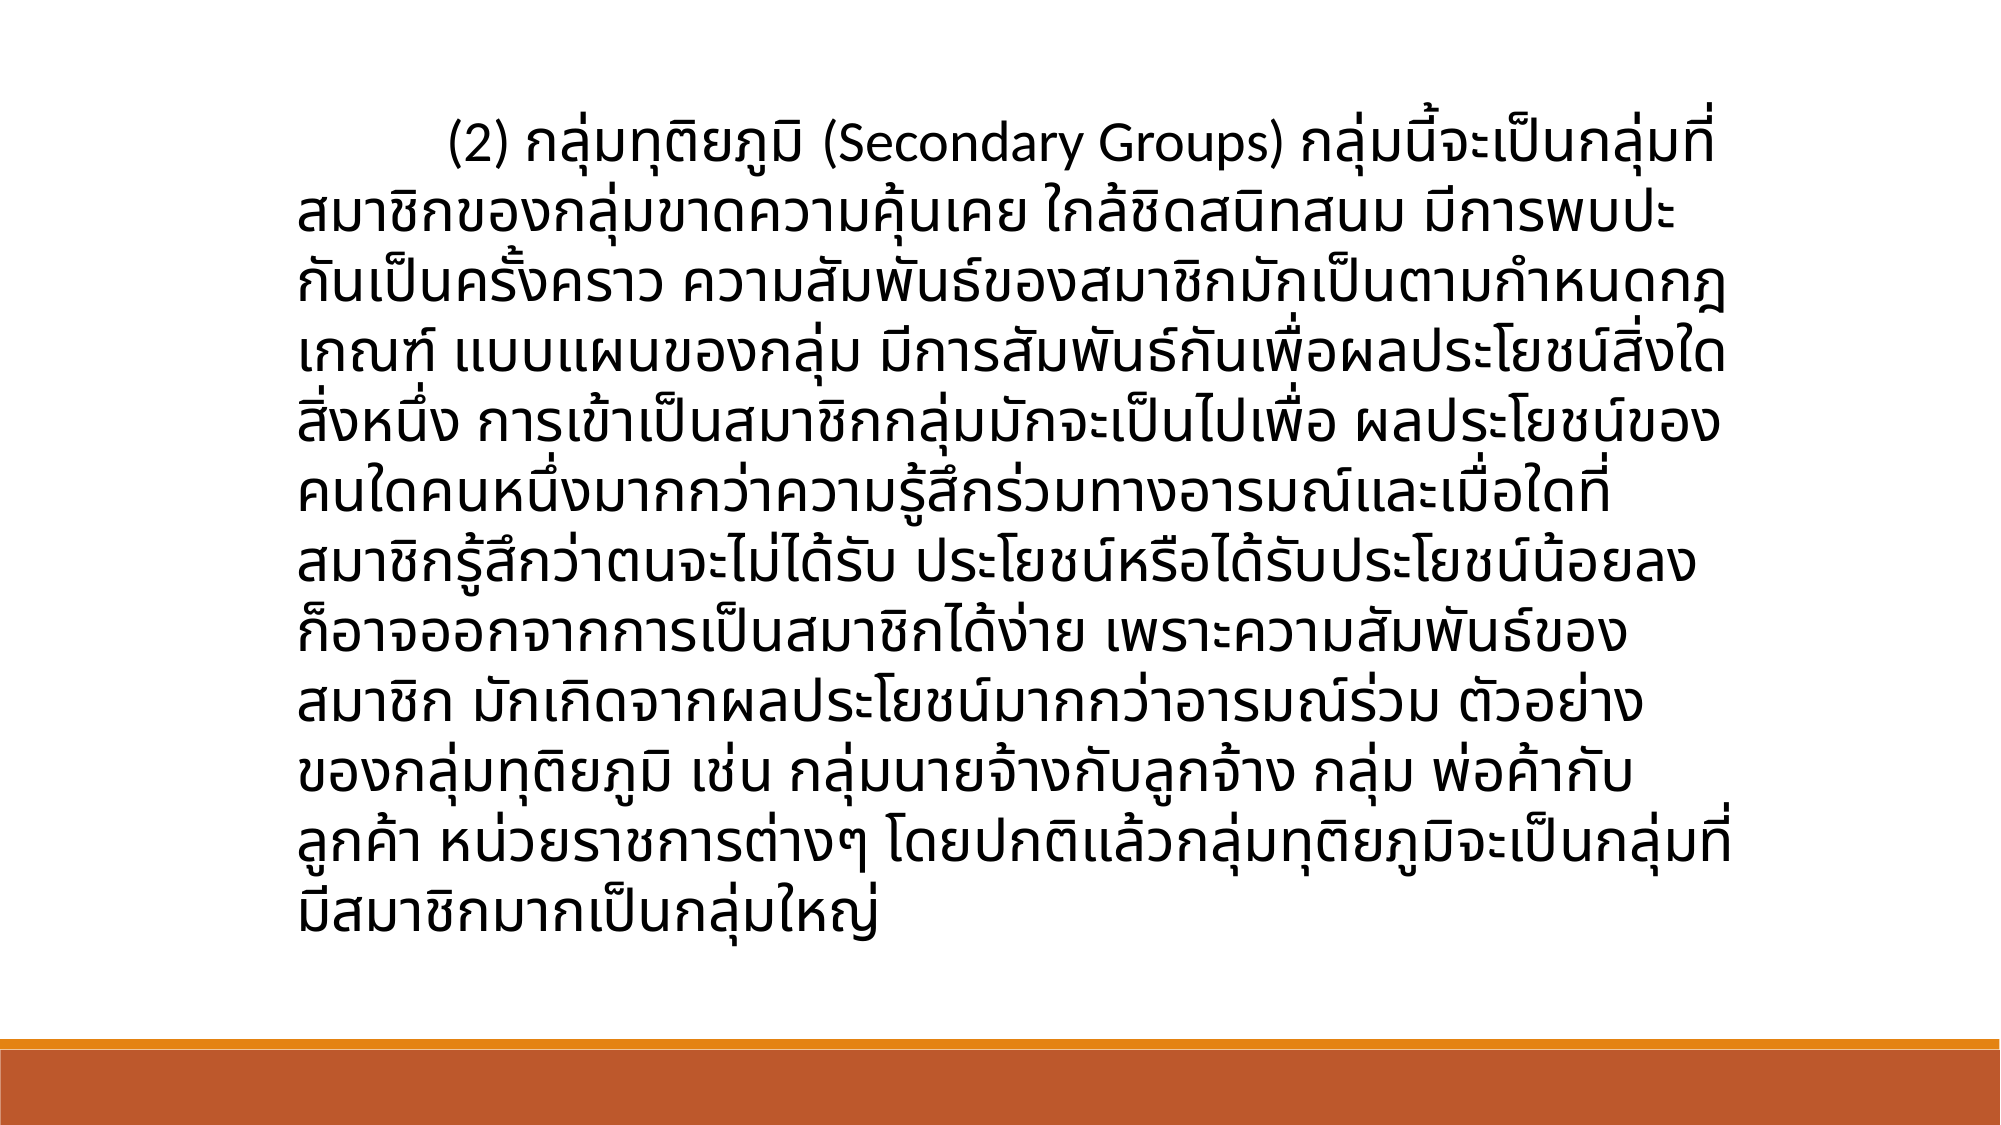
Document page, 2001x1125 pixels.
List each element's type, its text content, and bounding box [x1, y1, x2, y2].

text_box (2) กลุ่มทุติยภูมิ (Secondary Groups) กลุ่มนี้จะเป็นกลุ่มที่สมาชิกของกลุ่มขาดความคุ้นเคย ใกล้ชิดสนิทสนม มีการพบปะกันเป็นครั้งคราว ความสัมพันธ์ของสมาชิกมักเป็นตามกำหนดกฎเกณฑ์ แบบแผนของกลุ่ม มีการสัมพันธ์กันเพื่อผลประโยชน์สิ่งใดสิ่งหนึ่ง การเข้าเป็นสมาชิกกลุ่มมักจะเป็นไปเพื่อ ผลประโยชน์ของคนใดคนหนึ่งมากกว่าความรู้สึกร่วมทางอารมณ์และเมื่อใดที่สมาชิกรู้สึกว่าตนจะไม่ได้รับ ประโยชน์หรือได้รับประโยชน์น้อยลง ก็อาจออกจากการเป็นสมาชิกได้ง่าย เพราะความสัมพันธ์ของสมาชิก มักเกิดจากผลประโยชน์มากกว่าอารมณ์ร่วม ตัวอย่างของกลุ่มทุติยภูมิ เช่น กลุ่มนายจ้างกับลูกจ้าง กลุ่ม พ่อค้ากับลูกค้า หน่วยราชการต่างๆ โดยปกติแล้วกลุ่มทุติยภูมิจะเป็นกลุ่มที่มีสมาชิกมากเป็นกลุ่มใหญ่ [281, 95, 1752, 950]
